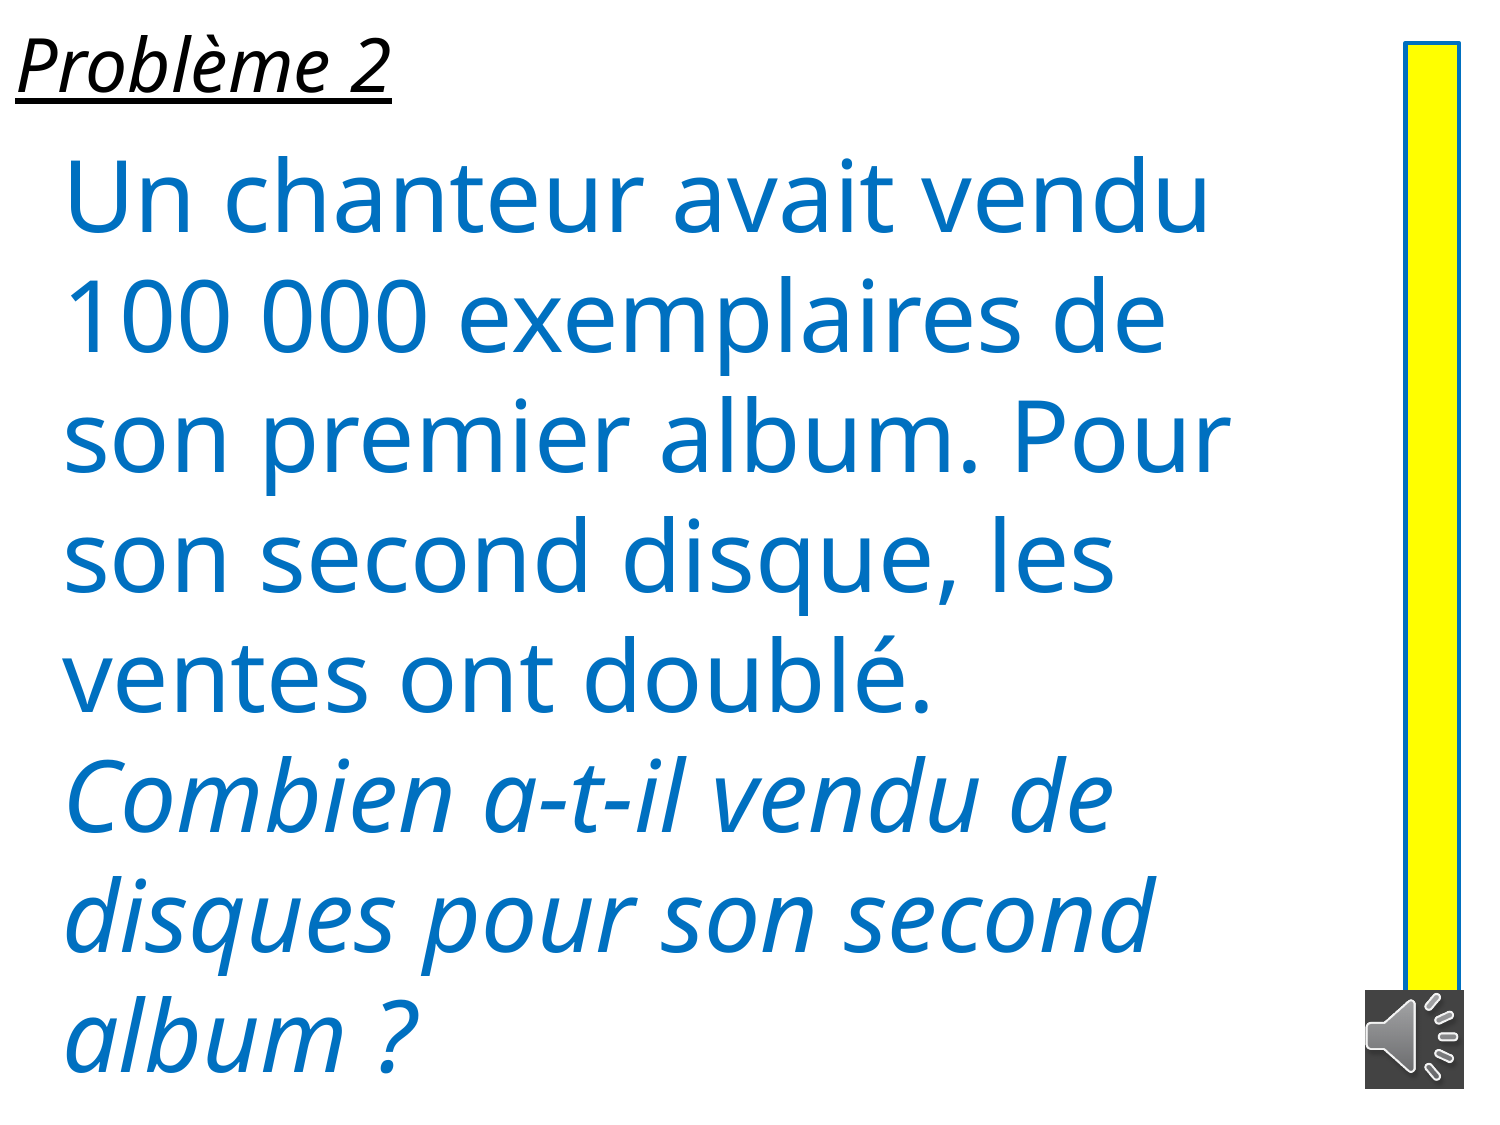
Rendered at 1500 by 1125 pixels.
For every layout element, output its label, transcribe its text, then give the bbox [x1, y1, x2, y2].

picture [1364, 989, 1465, 1090]
title Problème 2 [0, 0, 502, 126]
text_box [1403, 41, 1461, 987]
text_box Un chanteur avait vendu 100 000 exemplaires de son premier album. Pour son second disque, les ventes ont doublé. Combien a-t-il vendu de disques pour son second album ? [47, 125, 1329, 1100]
